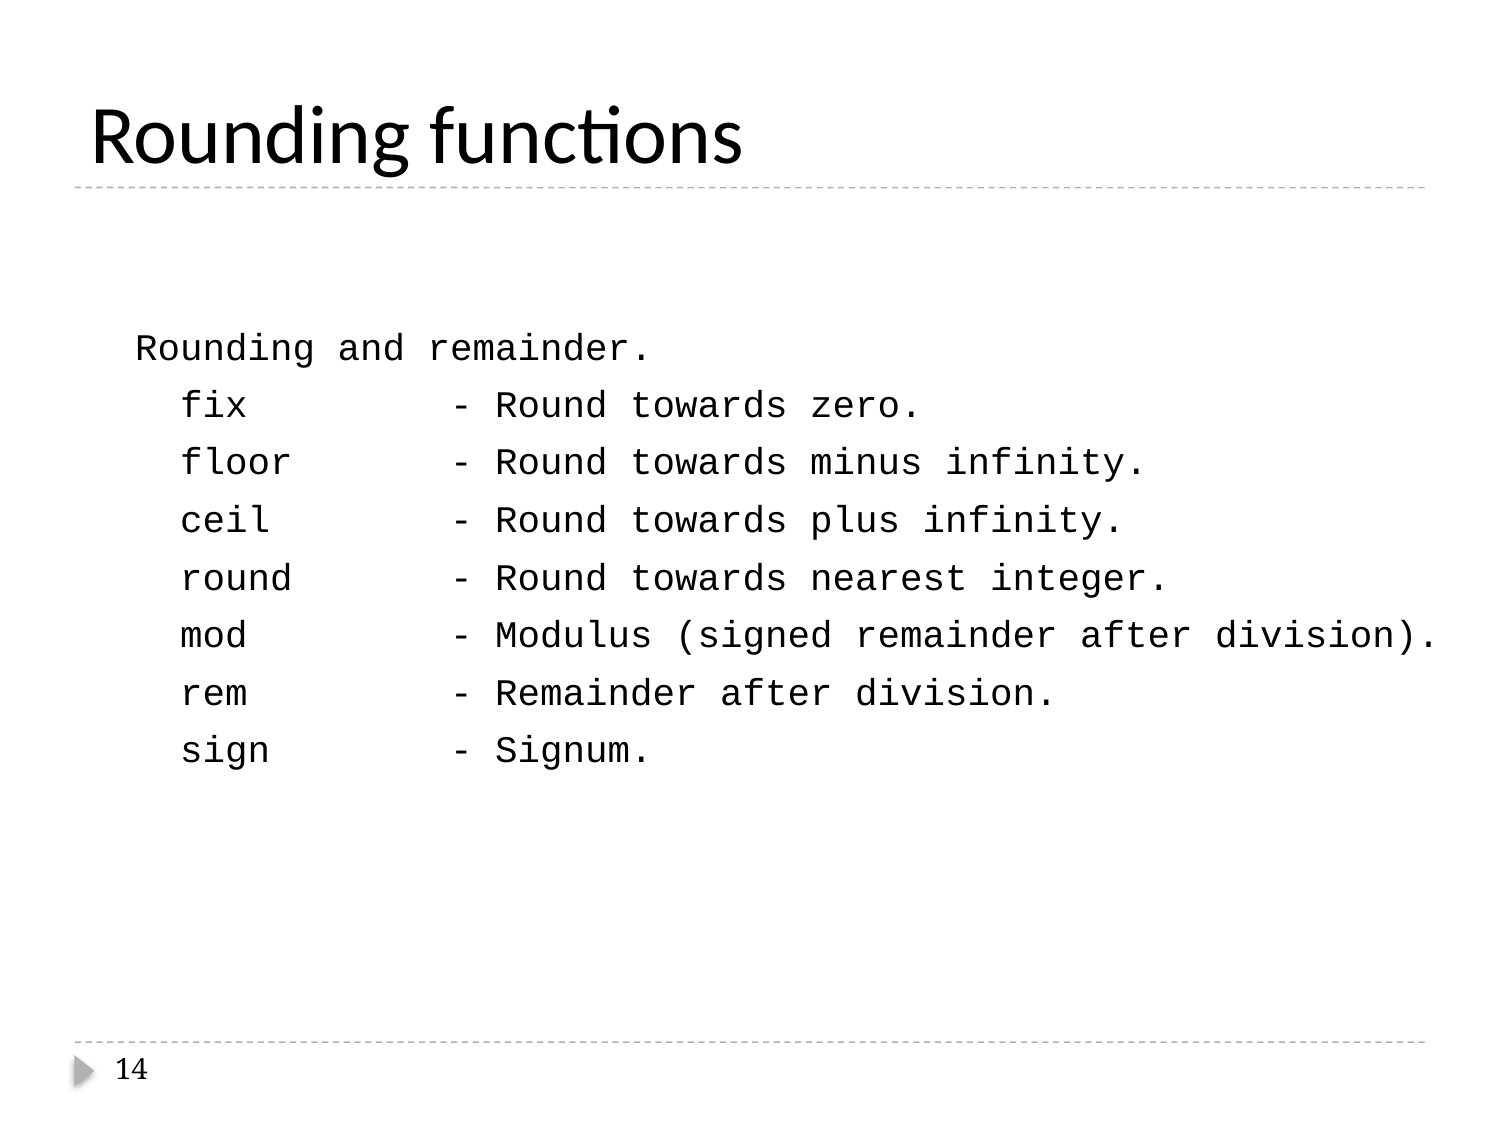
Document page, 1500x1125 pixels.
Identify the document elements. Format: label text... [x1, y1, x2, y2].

slide_number 14 [100, 1042, 426, 1103]
list Rounding and remainder. fix - Round towards zero. floor - Round towards minus infinity. ceil - Round towards plus infinity. round - Round towards nearest integer. mod - Modulus (signed remainder after division). rem - Remainder after division. sign - Signum. [74, 199, 1476, 1011]
title Rounding functions [74, 24, 1426, 188]
